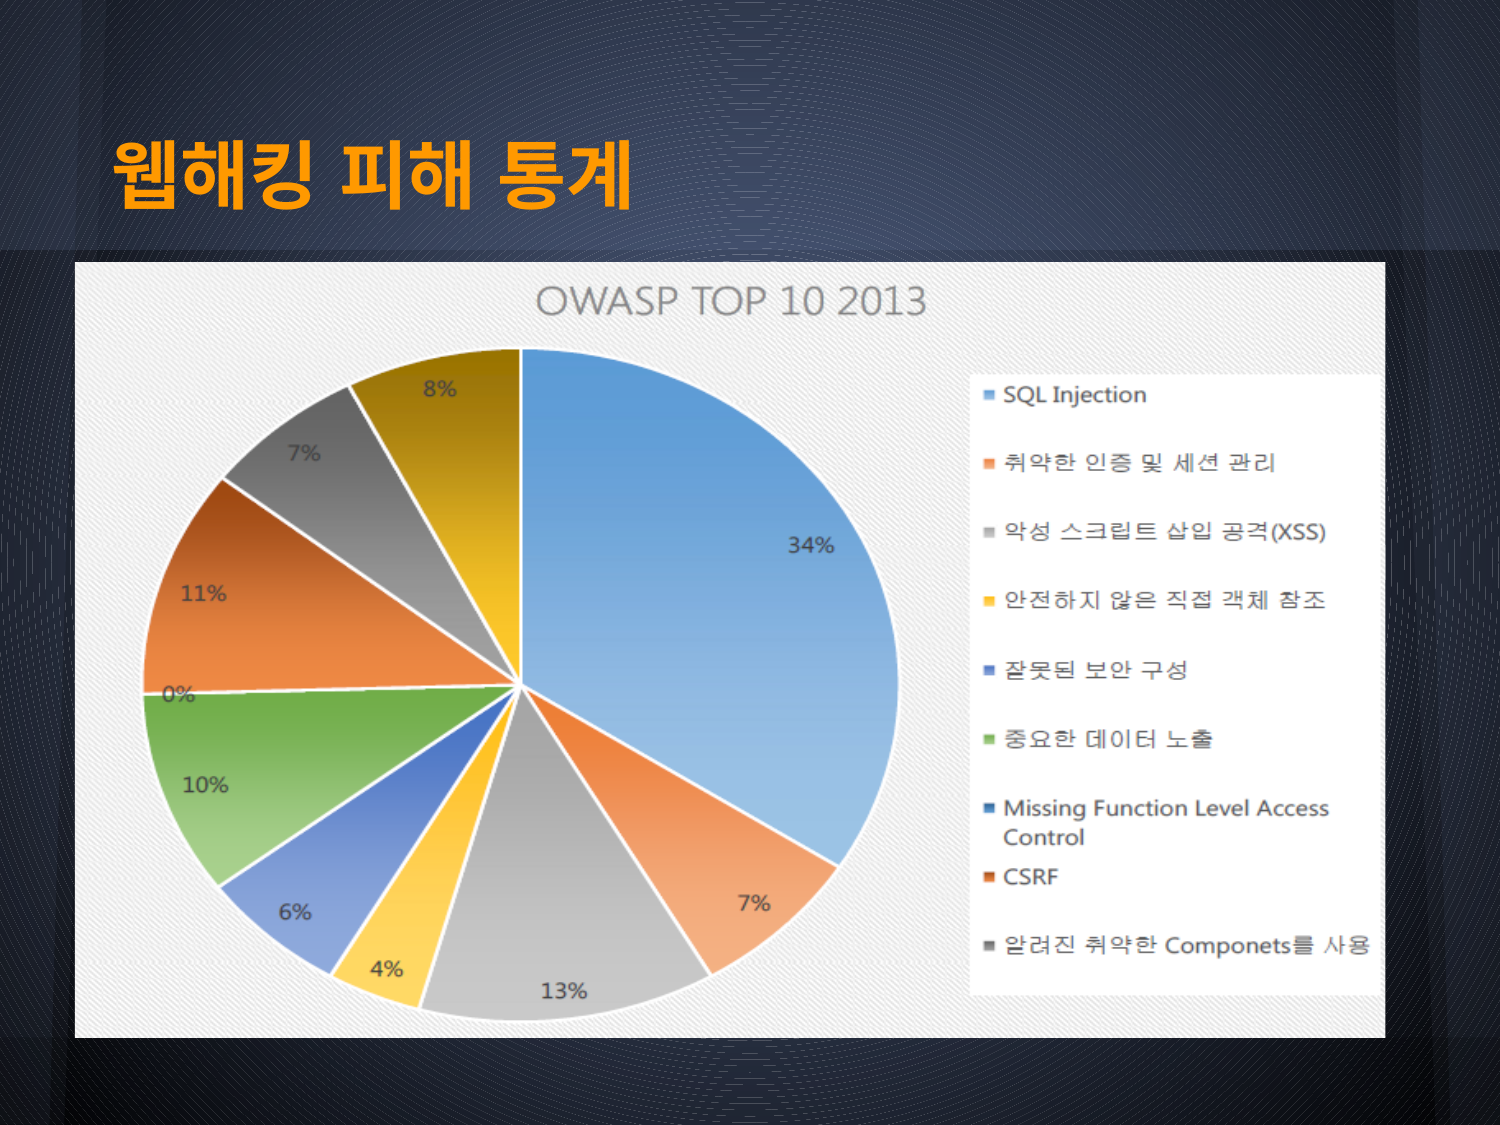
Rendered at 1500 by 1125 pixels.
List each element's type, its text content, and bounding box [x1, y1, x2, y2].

title 웹해킹 피해 통계 [58, 46, 1409, 234]
text_box [74, 262, 1386, 1038]
